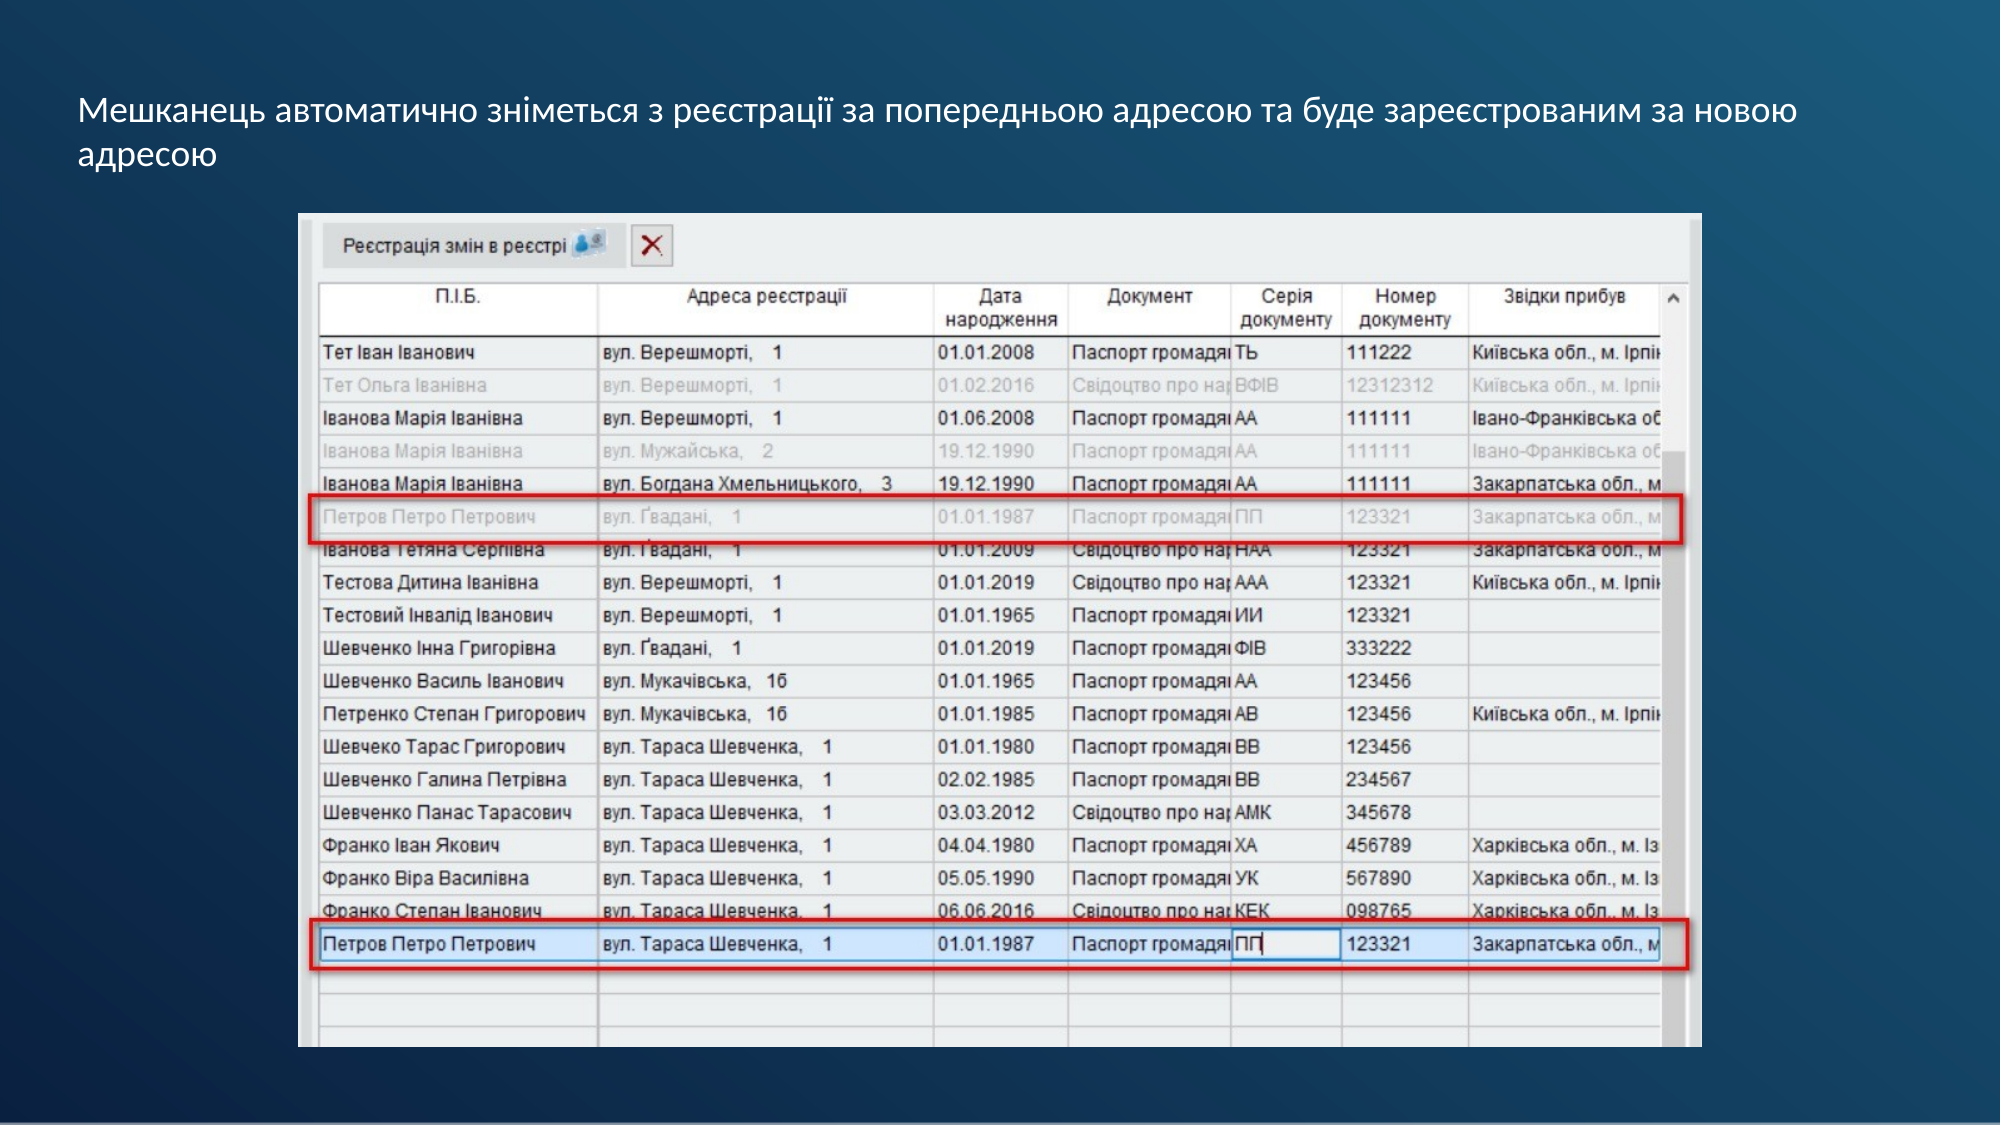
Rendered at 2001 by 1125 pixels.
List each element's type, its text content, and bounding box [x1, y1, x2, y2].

picture [0, 0, 2000, 1125]
text_box Мешканець автоматично зніметься з реєстрації за попередньою адресою та буде зареєстрованим за новою адресою [75, 81, 1811, 174]
